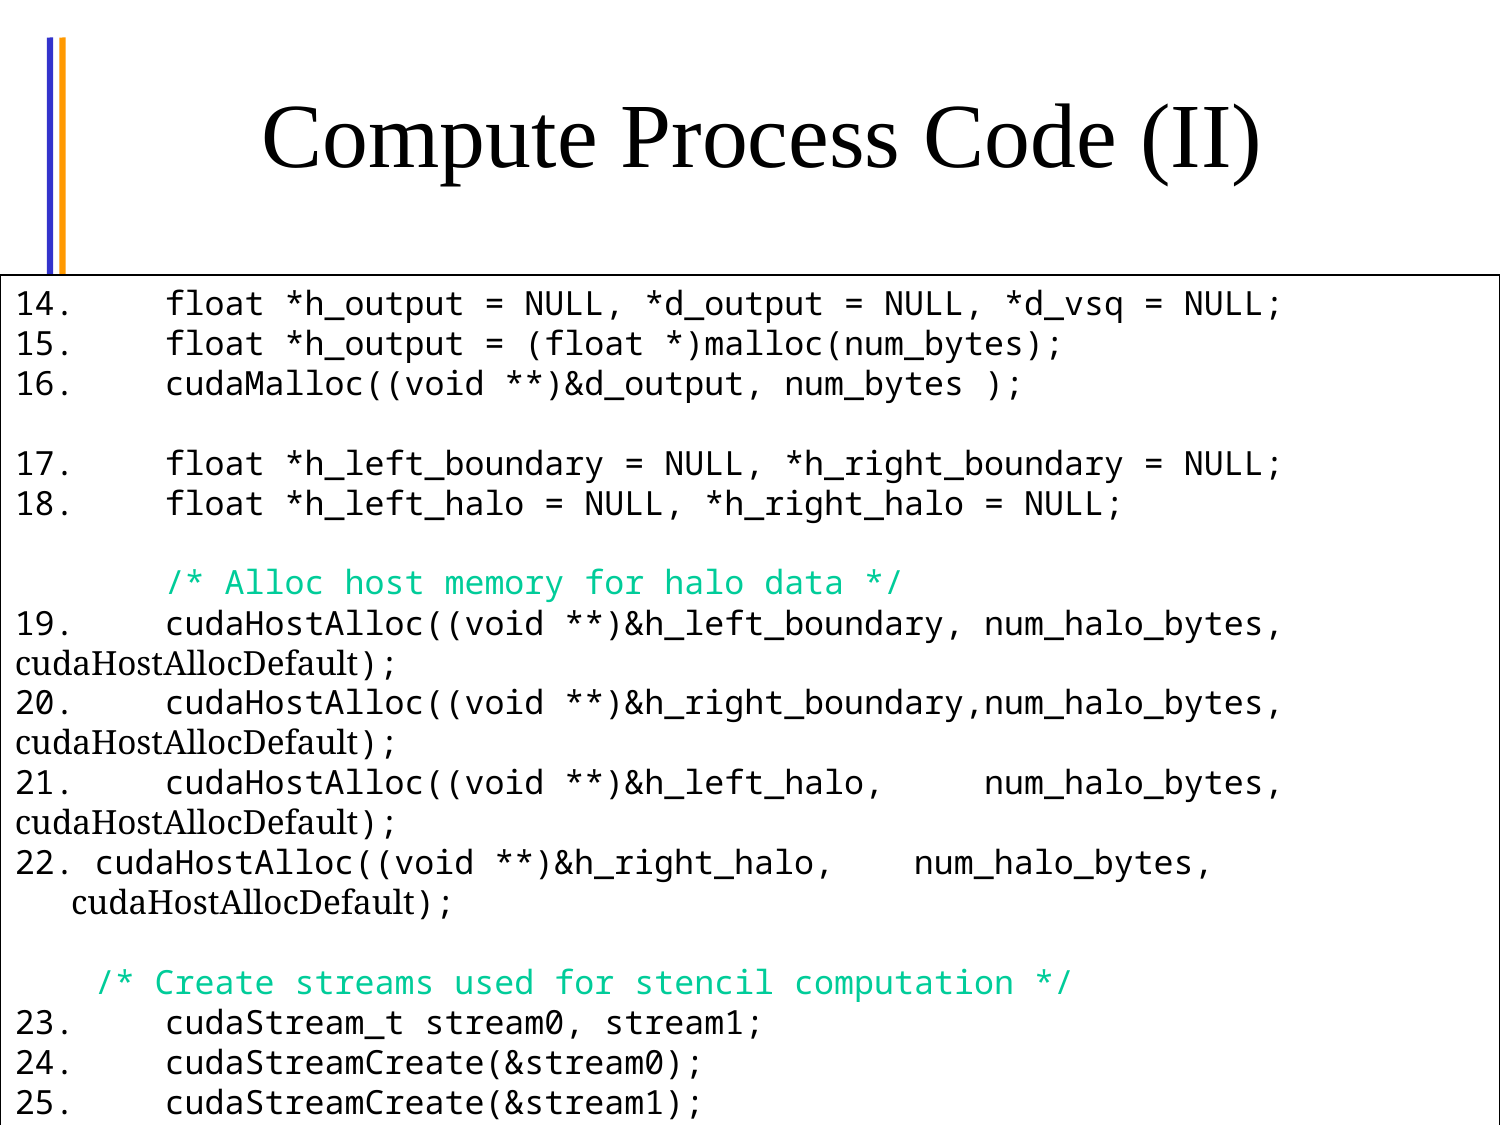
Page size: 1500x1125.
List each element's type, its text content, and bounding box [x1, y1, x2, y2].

title Compute Process Code (II) [112, 37, 1413, 225]
text_box 14. float *h_output = NULL, *d_output = NULL, *d_vsq = NULL; 15. float *h_output = (float *)malloc(num_bytes); 16. cudaMalloc((void **)&d_output, num_bytes ); 17. float *h_left_boundary = NULL, *h_right_boundary = NULL; 18. float *h_left_halo = NULL, *h_right_halo = NULL; /* Alloc host memory for halo data */ 19. cudaHostAlloc((void **)&h_left_boundary, num_halo_bytes, cudaHostAllocDefault); 20. cudaHostAlloc((void **)&h_right_boundary,num_halo_bytes, cudaHostAllocDefault); 21. cudaHostAlloc((void **)&h_left_halo, num_halo_bytes, cudaHostAllocDefault); cudaHostAlloc((void **)&h_right_halo, num_halo_bytes, cudaHostAllocDefault); /* Create streams used for stencil computation */ 23. cudaStream_t stream0, stream1; 24. cudaStreamCreate(&stream0); 25. cudaStreamCreate(&stream1); [0, 274, 1500, 1125]
